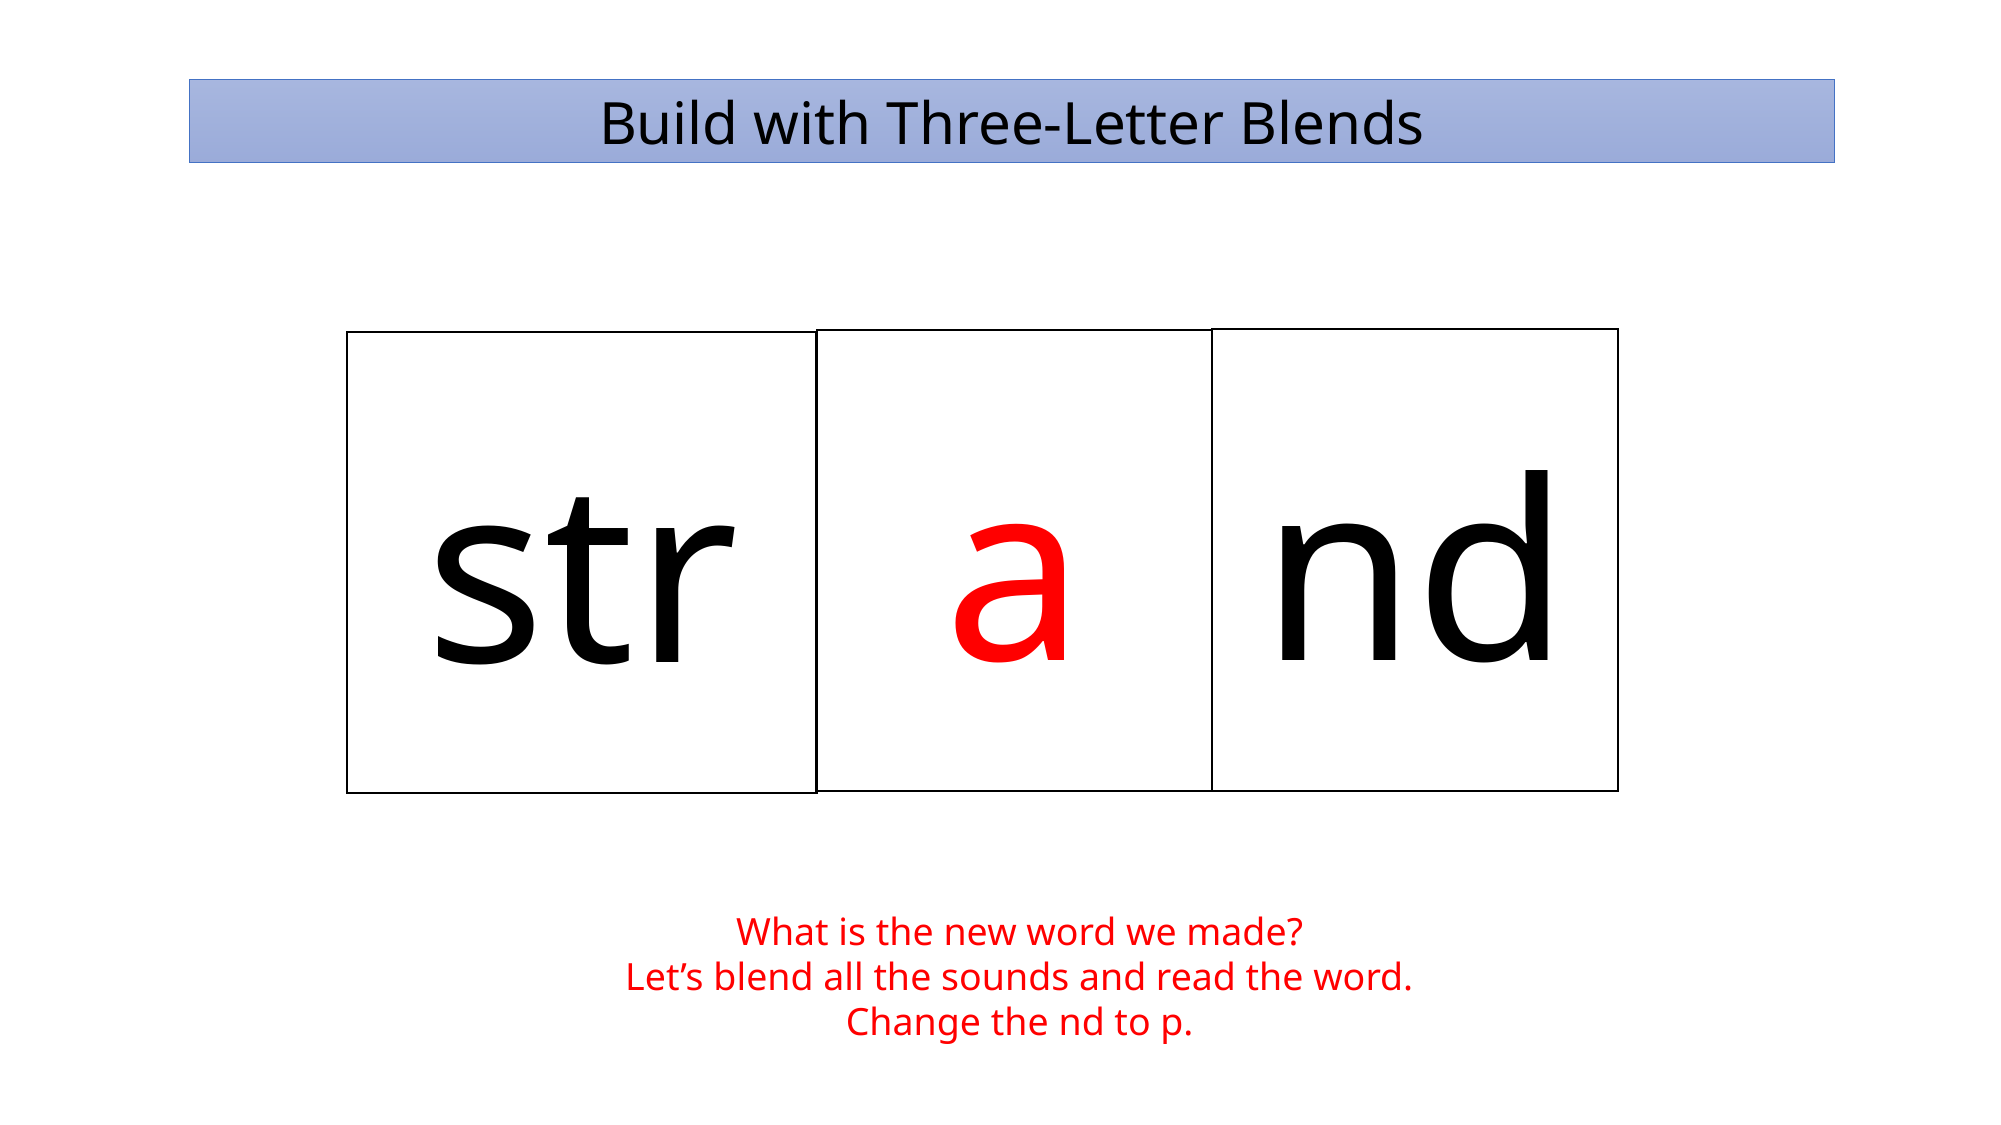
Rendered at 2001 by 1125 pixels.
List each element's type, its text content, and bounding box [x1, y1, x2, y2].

text_box What is the new word we made? Let’s blend all the sounds and read the word. Change the nd to p. [322, 900, 1717, 1051]
text_box a [816, 329, 1211, 792]
text_box str [346, 331, 818, 794]
text_box Build with Three-Letter Blends [189, 79, 1835, 163]
text_box nd [1211, 328, 1619, 792]
